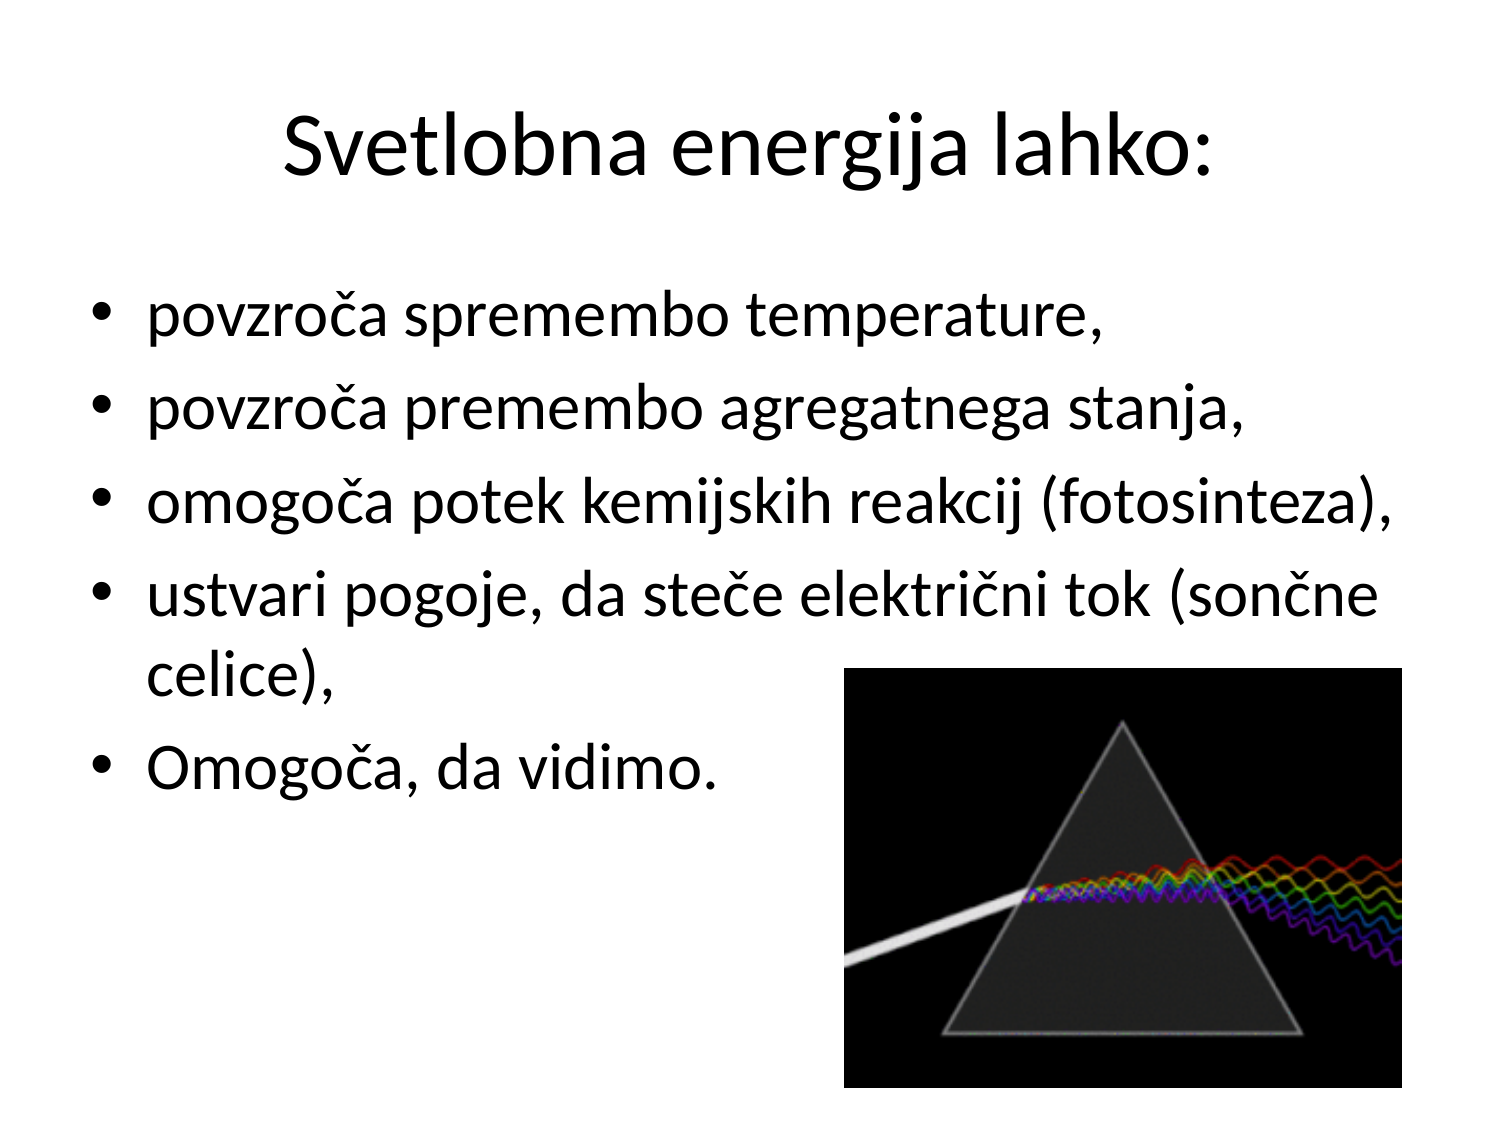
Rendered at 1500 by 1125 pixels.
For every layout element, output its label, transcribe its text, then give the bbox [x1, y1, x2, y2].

list povzroča spremembo temperature, povzroča premembo agregatnega stanja, omogoča potek kemijskih reakcij (fotosinteza), ustvari pogoje, da steče električni tok (sončne celice), Omogoča, da vidimo. [75, 262, 1425, 1005]
title Svetlobna energija lahko: [75, 45, 1425, 233]
picture [844, 668, 1402, 1088]
